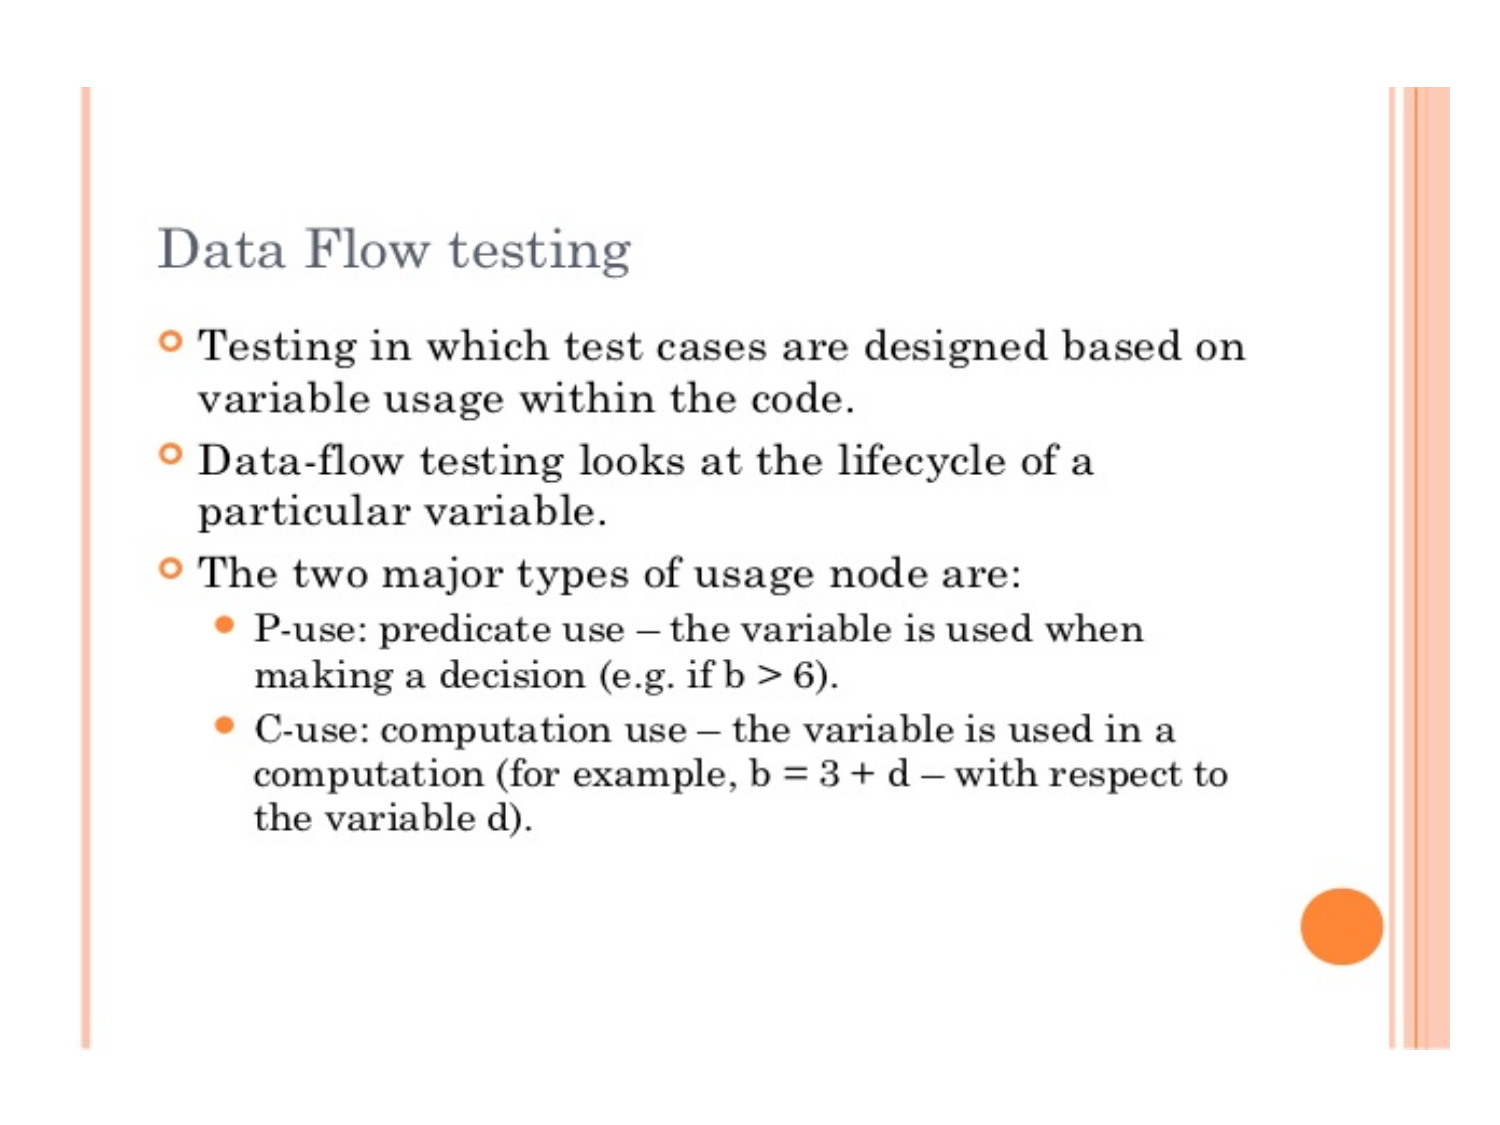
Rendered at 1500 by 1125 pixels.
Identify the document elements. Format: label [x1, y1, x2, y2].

picture [74, 87, 1451, 1051]
